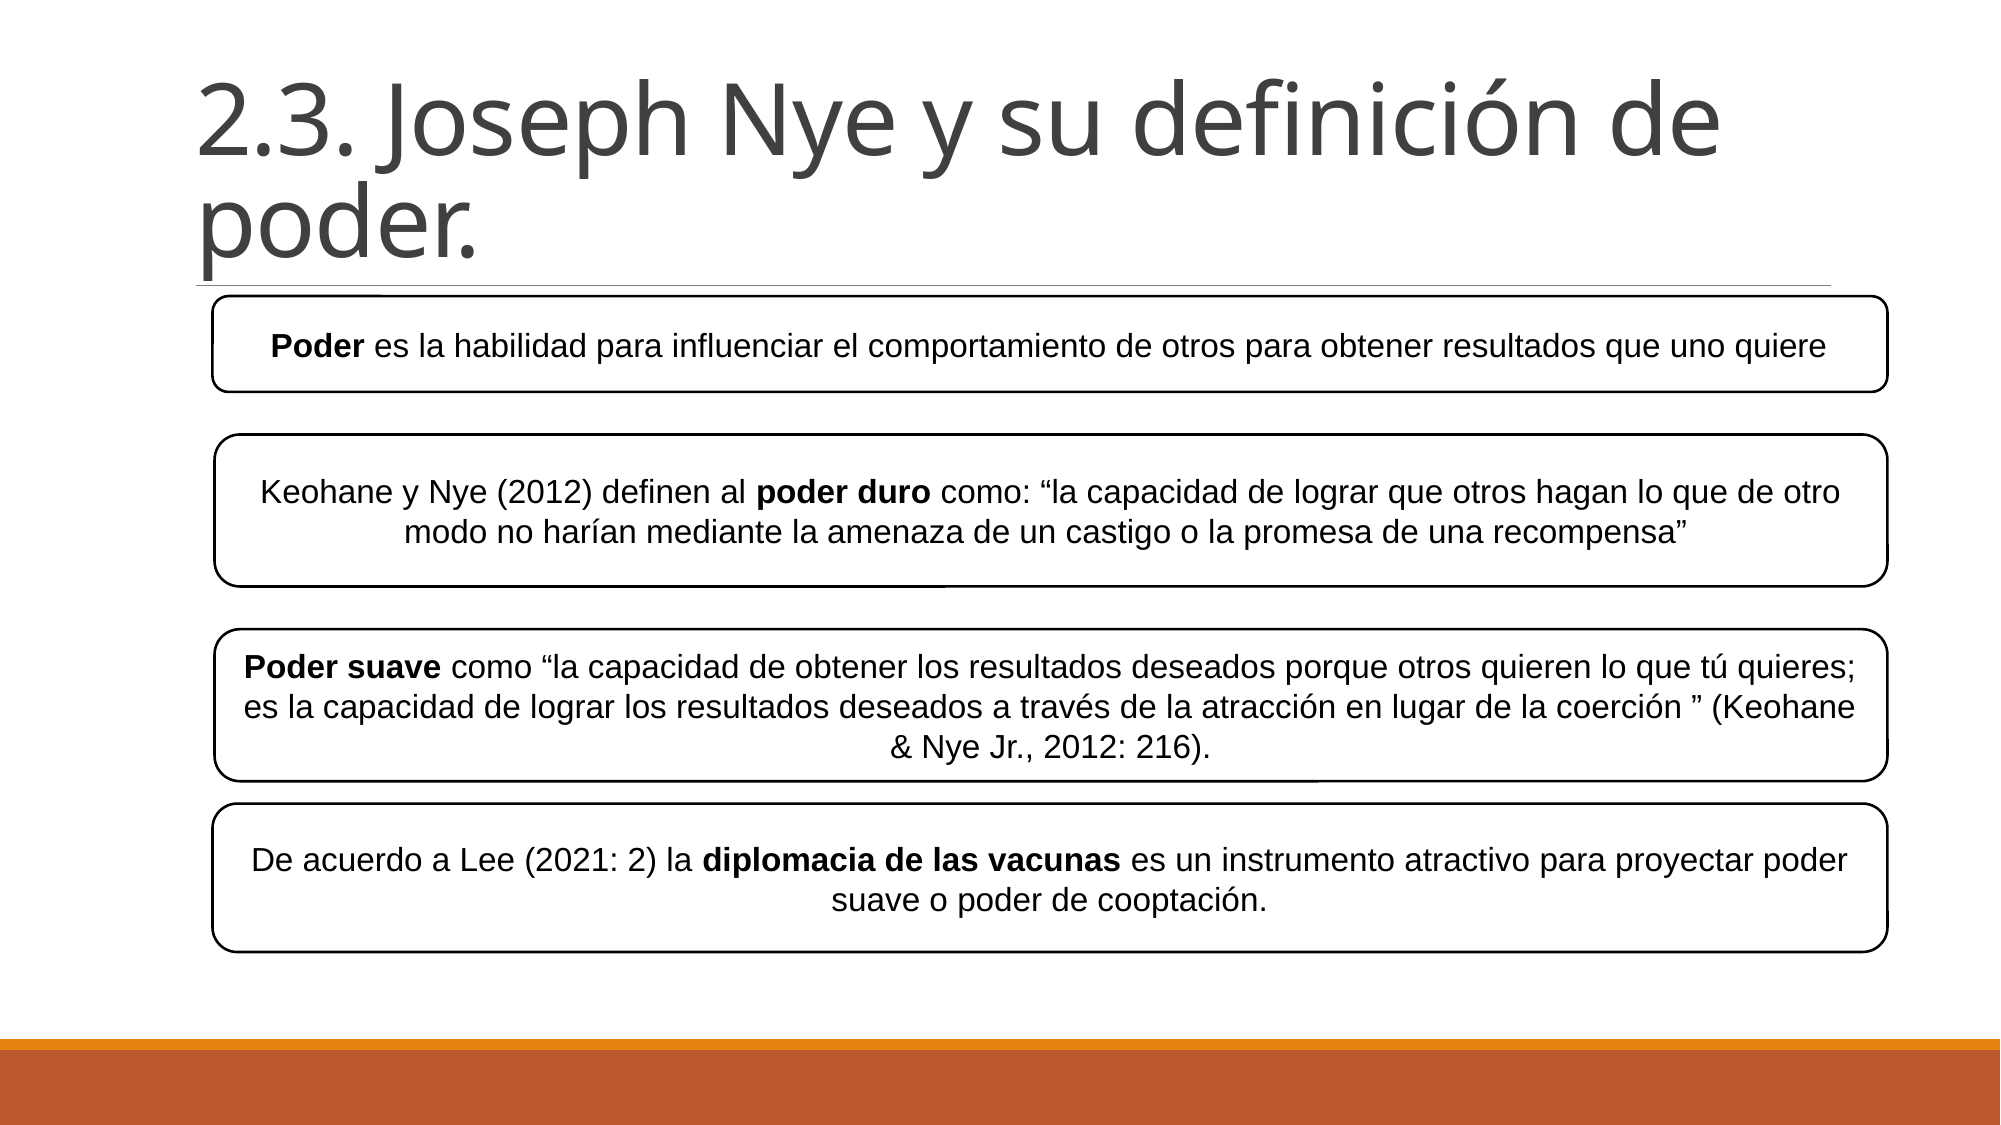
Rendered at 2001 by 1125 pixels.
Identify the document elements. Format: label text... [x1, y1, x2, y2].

text_box Poder suave como “la capacidad de obtener los resultados deseados porque otros quieren lo que tú quieres; es la capacidad de lograr los resultados deseados a través de la atracción en lugar de la coerción ” (Keohane & Nye Jr., 2012: 216). [213, 627, 1889, 783]
text_box Poder es la habilidad para influenciar el comportamiento de otros para obtener resultados que uno quiere [211, 294, 1889, 394]
text_box Keohane y Nye (2012) definen al poder duro como: “la capacidad de lograr que otros hagan lo que de otro modo no harían mediante la amenaza de un castigo o la promesa de una recompensa” [213, 433, 1889, 588]
text_box De acuerdo a Lee (2021: 2) la diplomacia de las vacunas es un instrumento atractivo para proyectar poder suave o poder de cooptación. [211, 802, 1889, 954]
title 2.3. Joseph Nye y su definición de poder. [180, 47, 1830, 285]
